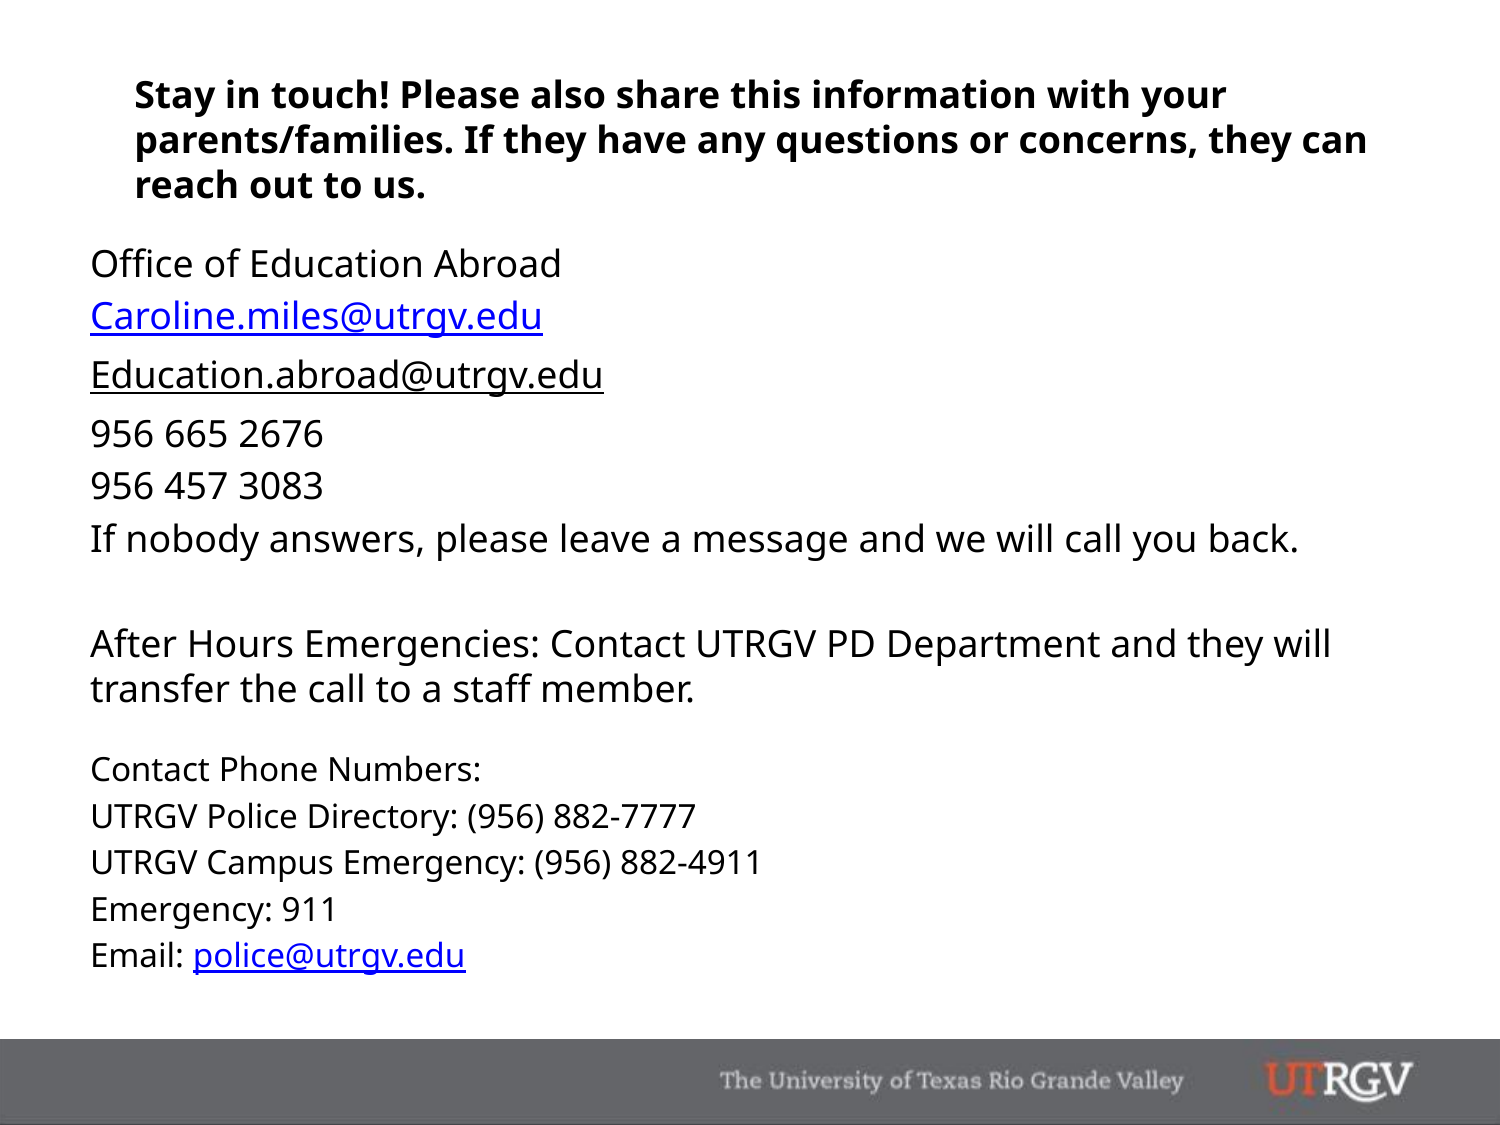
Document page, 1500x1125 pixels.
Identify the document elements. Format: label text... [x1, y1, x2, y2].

list Office of Education Abroad Caroline.miles@utrgv.edu Education.abroad@utrgv.edu 956 665 2676 956 457 3083 If nobody answers, please leave a message and we will call you back. After Hours Emergencies: Contact UTRGV PD Department and they will transfer the call to a staff member. Contact Phone Numbers: UTRGV Police Directory: (956) 882-7777 UTRGV Campus Emergency: (956) 882-4911 Emergency: 911 Email: police@utrgv.edu [75, 232, 1425, 998]
picture [0, 1039, 1500, 1125]
title Stay in touch! Please also share this information with your parents/families. If they have any questions or concerns, they can reach out to us. [119, 45, 1470, 233]
